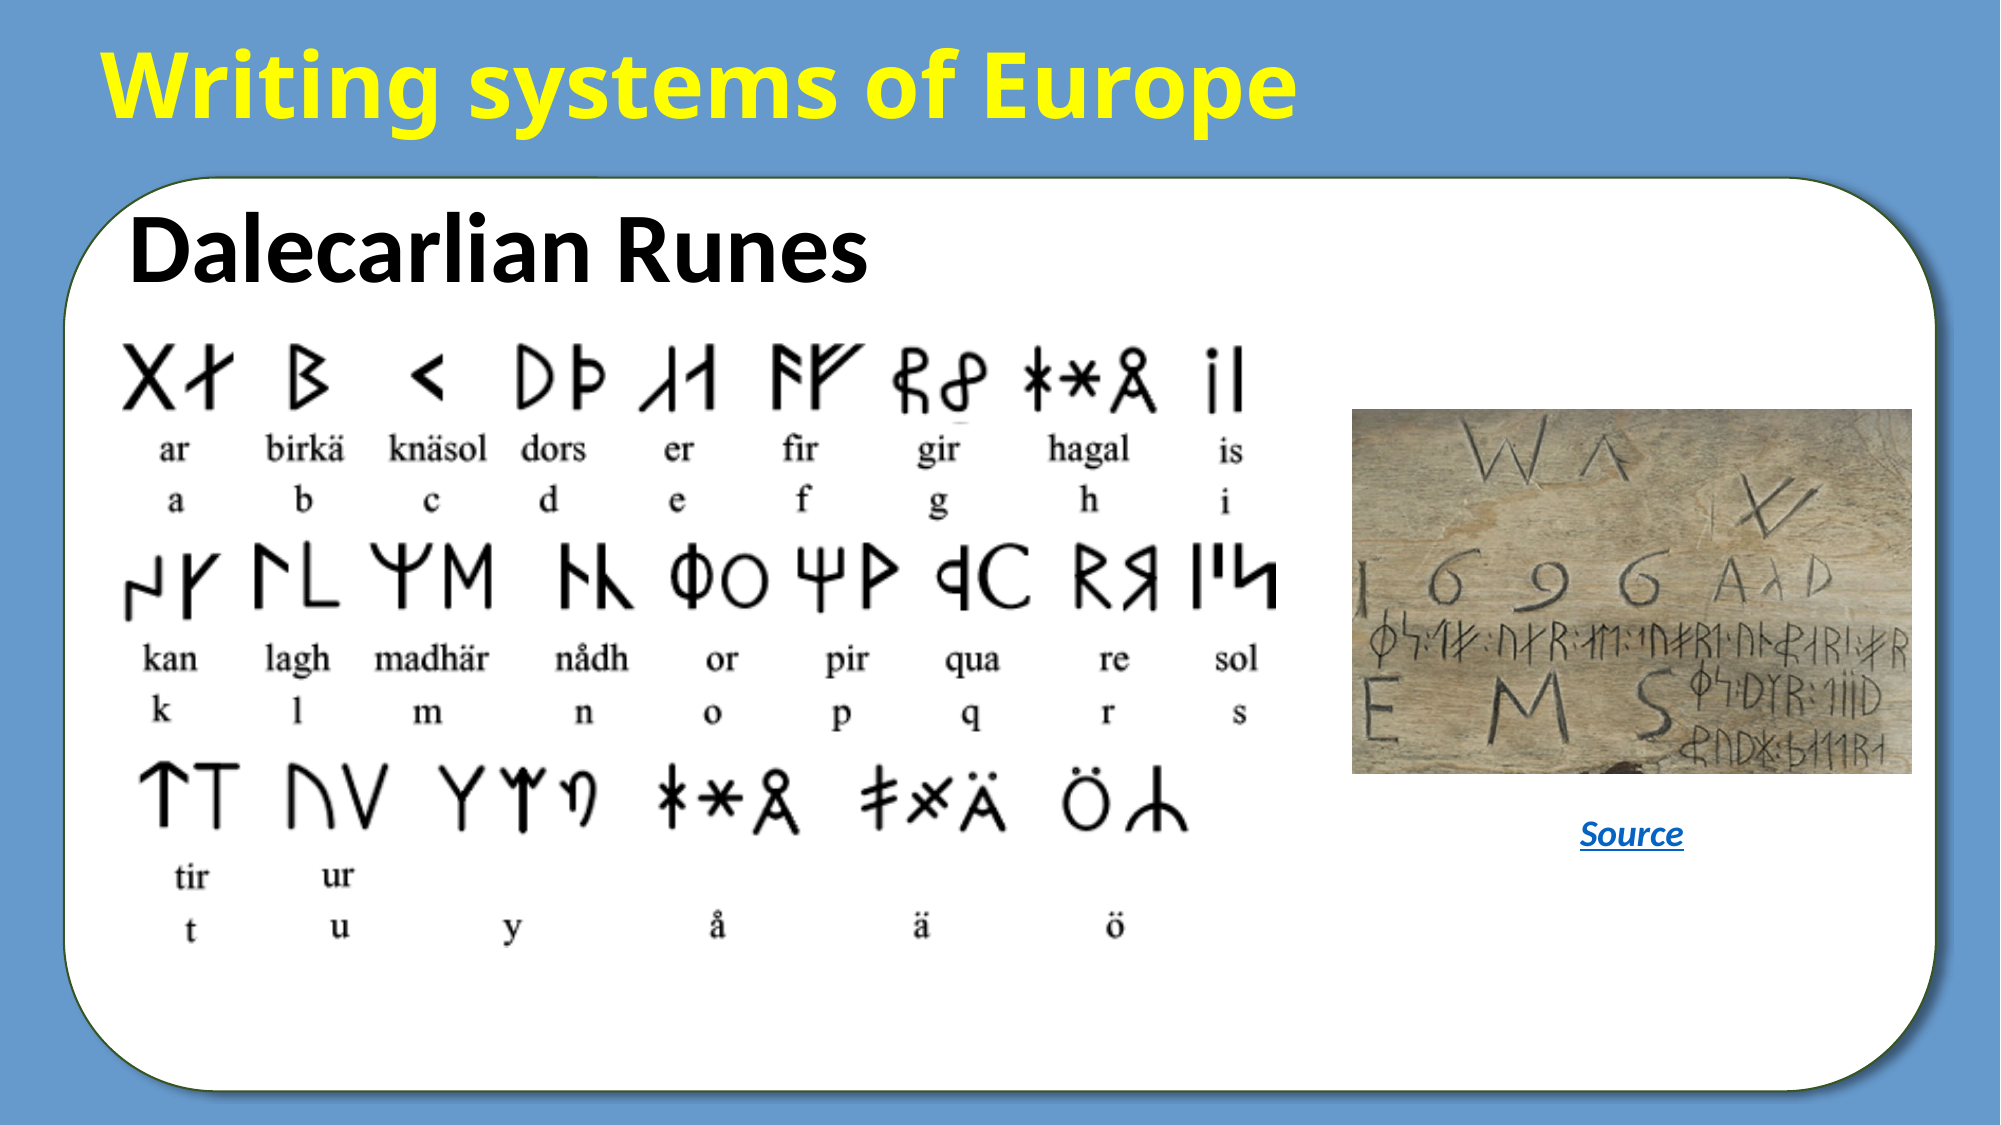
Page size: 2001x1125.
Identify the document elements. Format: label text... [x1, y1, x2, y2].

text_box Source [1467, 801, 1797, 862]
list Dalecarlian Runes [113, 189, 1161, 316]
title Writing systems of Europe [85, 27, 1756, 150]
text_box [62, 176, 1937, 1093]
picture [1352, 409, 1912, 774]
picture [122, 342, 1276, 948]
